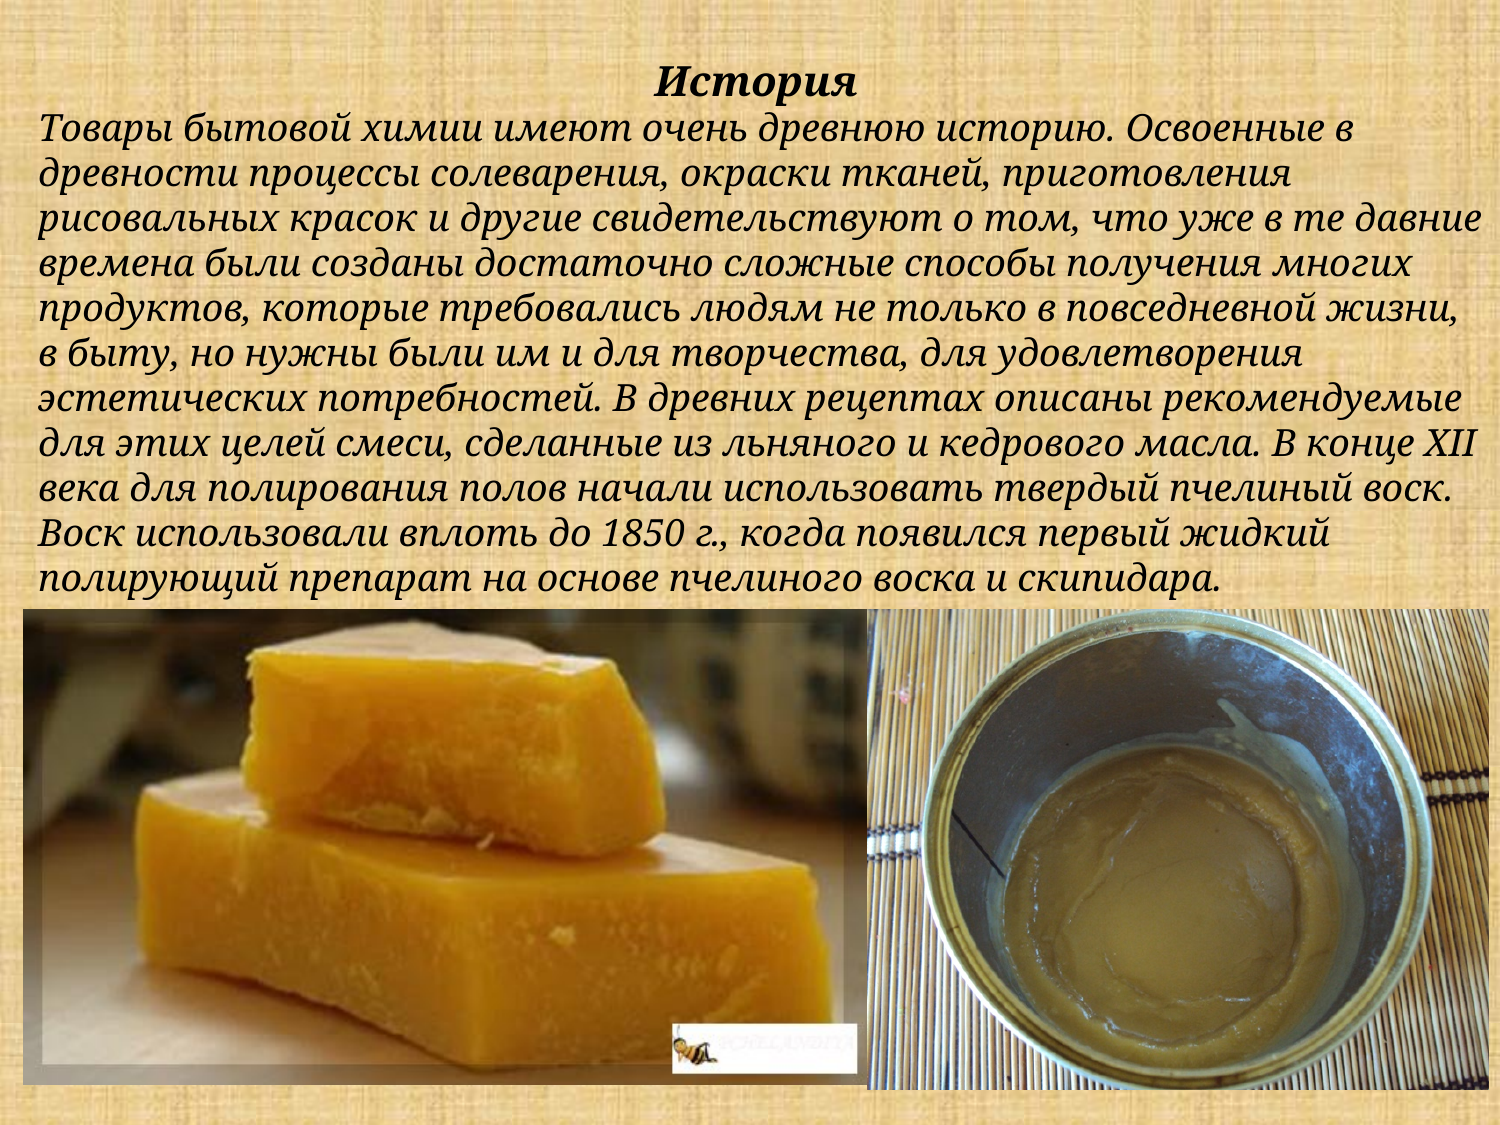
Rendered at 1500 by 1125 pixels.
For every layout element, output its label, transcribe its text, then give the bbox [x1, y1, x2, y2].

picture [0, 0, 1500, 1125]
text_box История Товары бытовой химии имеют очень древнюю историю. Освоенные в древности процессы солеварения, окраски тканей, приготовления рисовальных красок и другие свидетельствуют о том, что уже в те давние времена были созданы достаточно сложные способы получения многих продуктов, которые требовались людям не только в повседневной жизни, в быту, но нужны были им и для творчества, для удовлетворения эстетических потребностей. В древних рецептах описаны рекомендуемые для этих целей смеси, сделанные из льняного и кедрового масла. В конце XII века для полирования полов начали использовать твердый пчелиный воск. Воск использовали вплоть до 1850 г., когда появился первый жидкий полирующий препарат на основе пчелиного воска и скипидара. [23, 46, 1500, 697]
